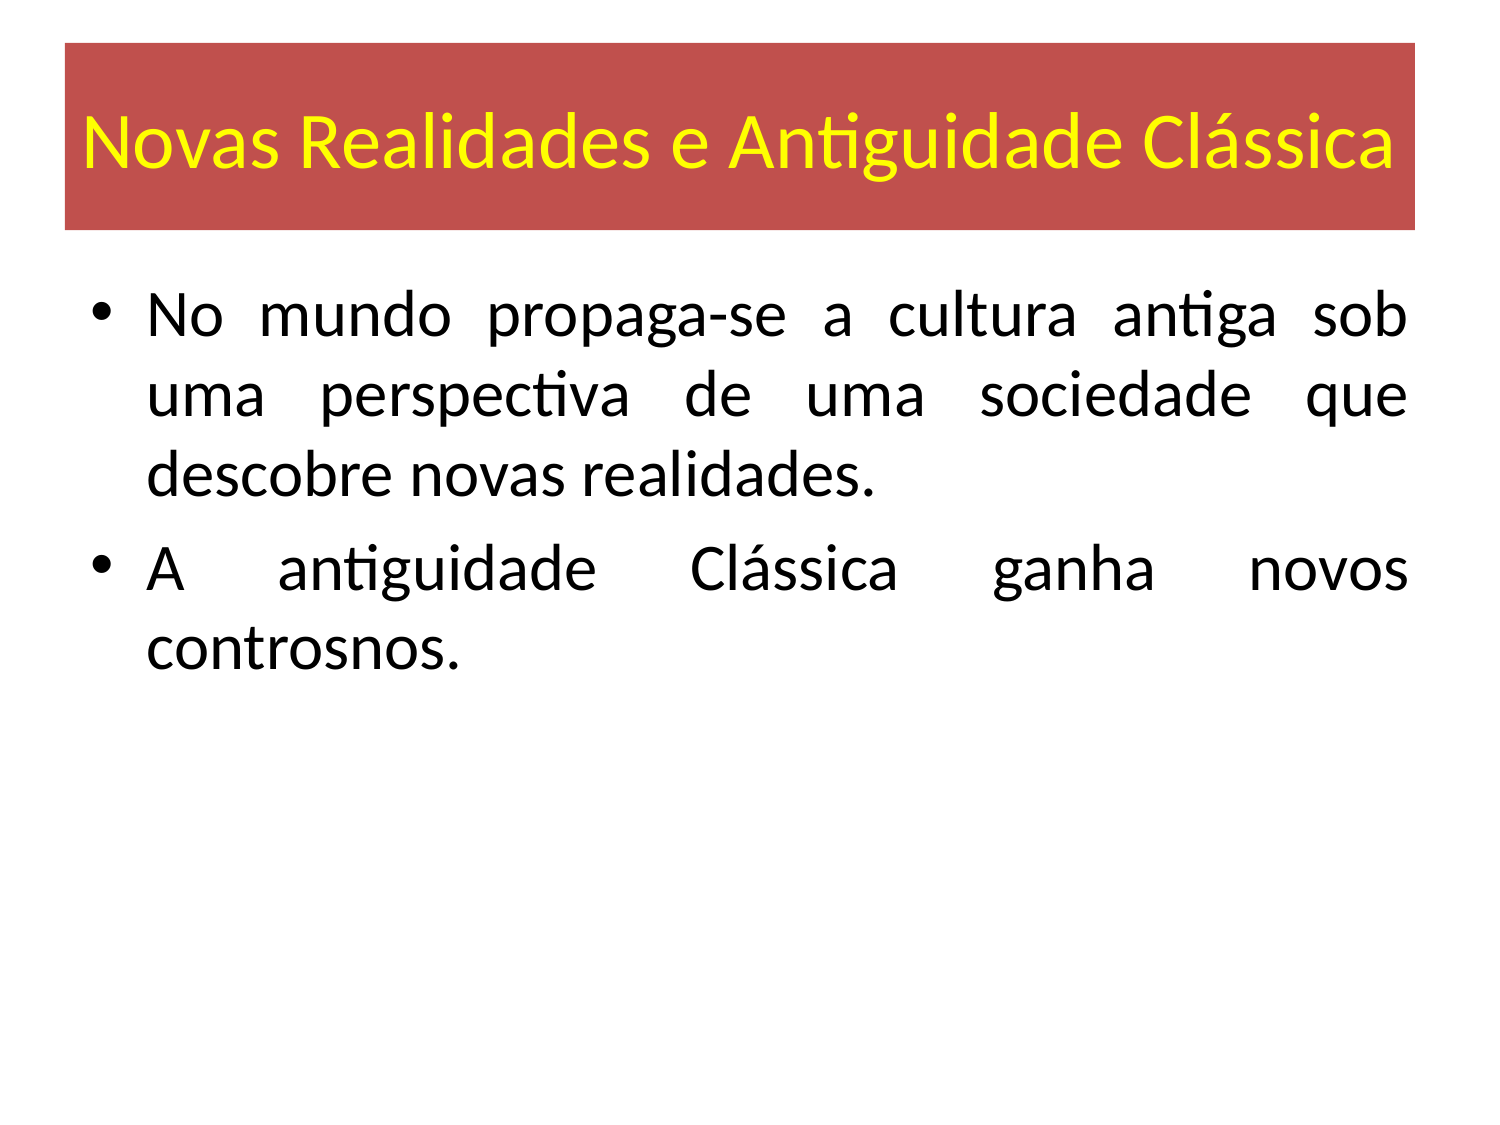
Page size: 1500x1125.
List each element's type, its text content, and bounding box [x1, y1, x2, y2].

title Novas Realidades e Antiguidade Clássica [64, 42, 1415, 231]
list No mundo propaga-se a cultura antiga sob uma perspectiva de uma sociedade que descobre novas realidades. A antiguidade Clássica ganha novos controsnos. [75, 262, 1425, 1005]
